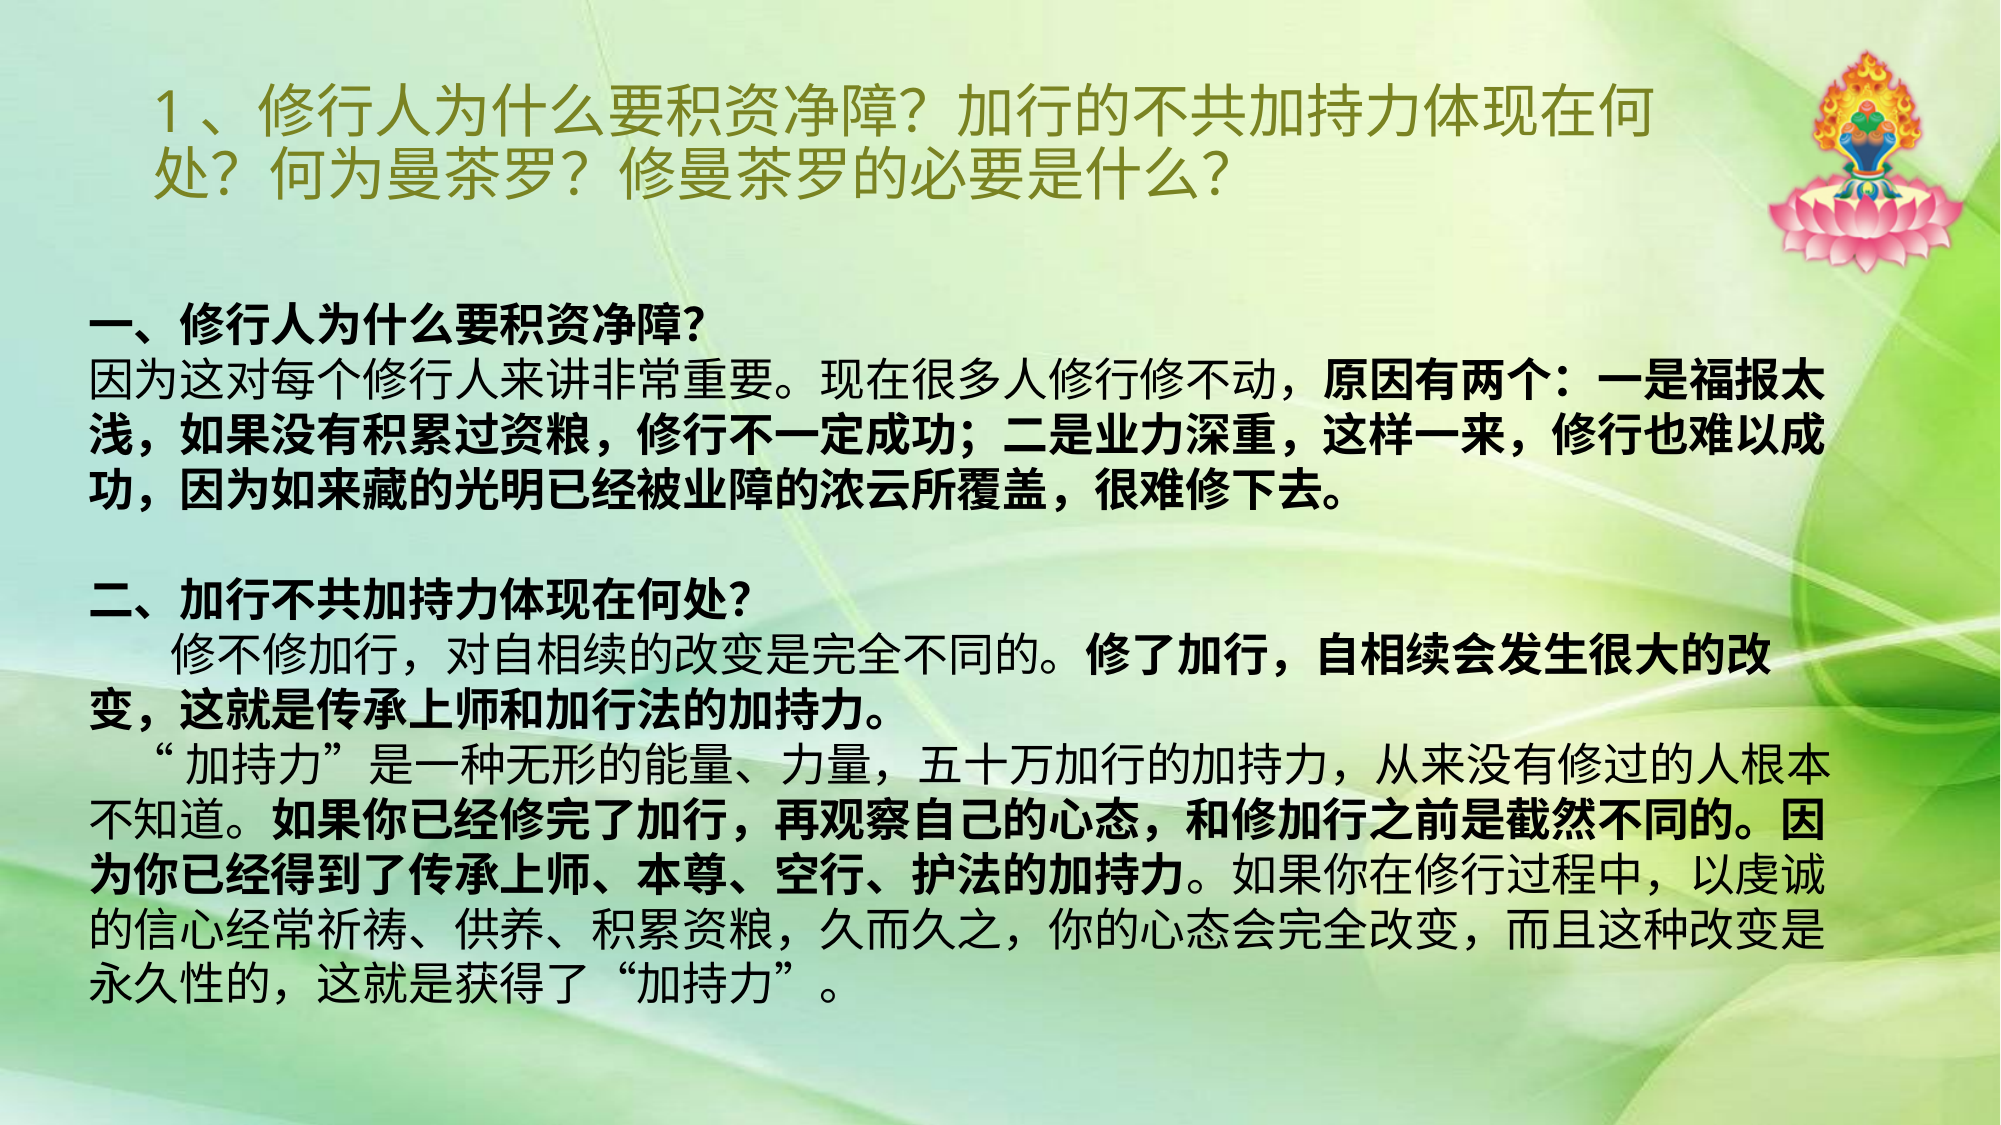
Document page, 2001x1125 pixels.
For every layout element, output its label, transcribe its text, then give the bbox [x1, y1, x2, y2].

title 1、修行人为什么要积资净障？加行的不共加持力体现在何处？何为曼茶罗？修曼茶罗的必要是什么？ [137, 59, 1768, 230]
picture [0, 0, 2001, 1125]
text_box 一、修行人为什么要积资净障？ 因为这对每个修行人来讲非常重要。现在很多人修行修不动，原因有两个：一是福报太浅，如果没有积累过资粮，修行不一定成功；二是业力深重，这样一来，修行也难以成功，因为如来藏的光明已经被业障的浓云所覆盖，很难修下去。 二、加行不共加持力体现在何处？ 修不修加行，对自相续的改变是完全不同的。修了加行，自相续会发生很大的改变，这就是传承上师和加行法的加持力。 “加持力”是一种无形的能量、力量，五十万加行的加持力，从来没有修过的人根本不知道。如果你已经修完了加行，再观察自己的心态，和修加行之前是截然不同的。因为你已经得到了传承上师、本尊、空行、护法的加持力。如果你在修行过程中，以虔诚的信心经常祈祷、供养、积累资粮，久而久之，你的心态会完全改变，而且这种改变是永久性的，这就是获得了“加持力”。 [73, 287, 1863, 1125]
